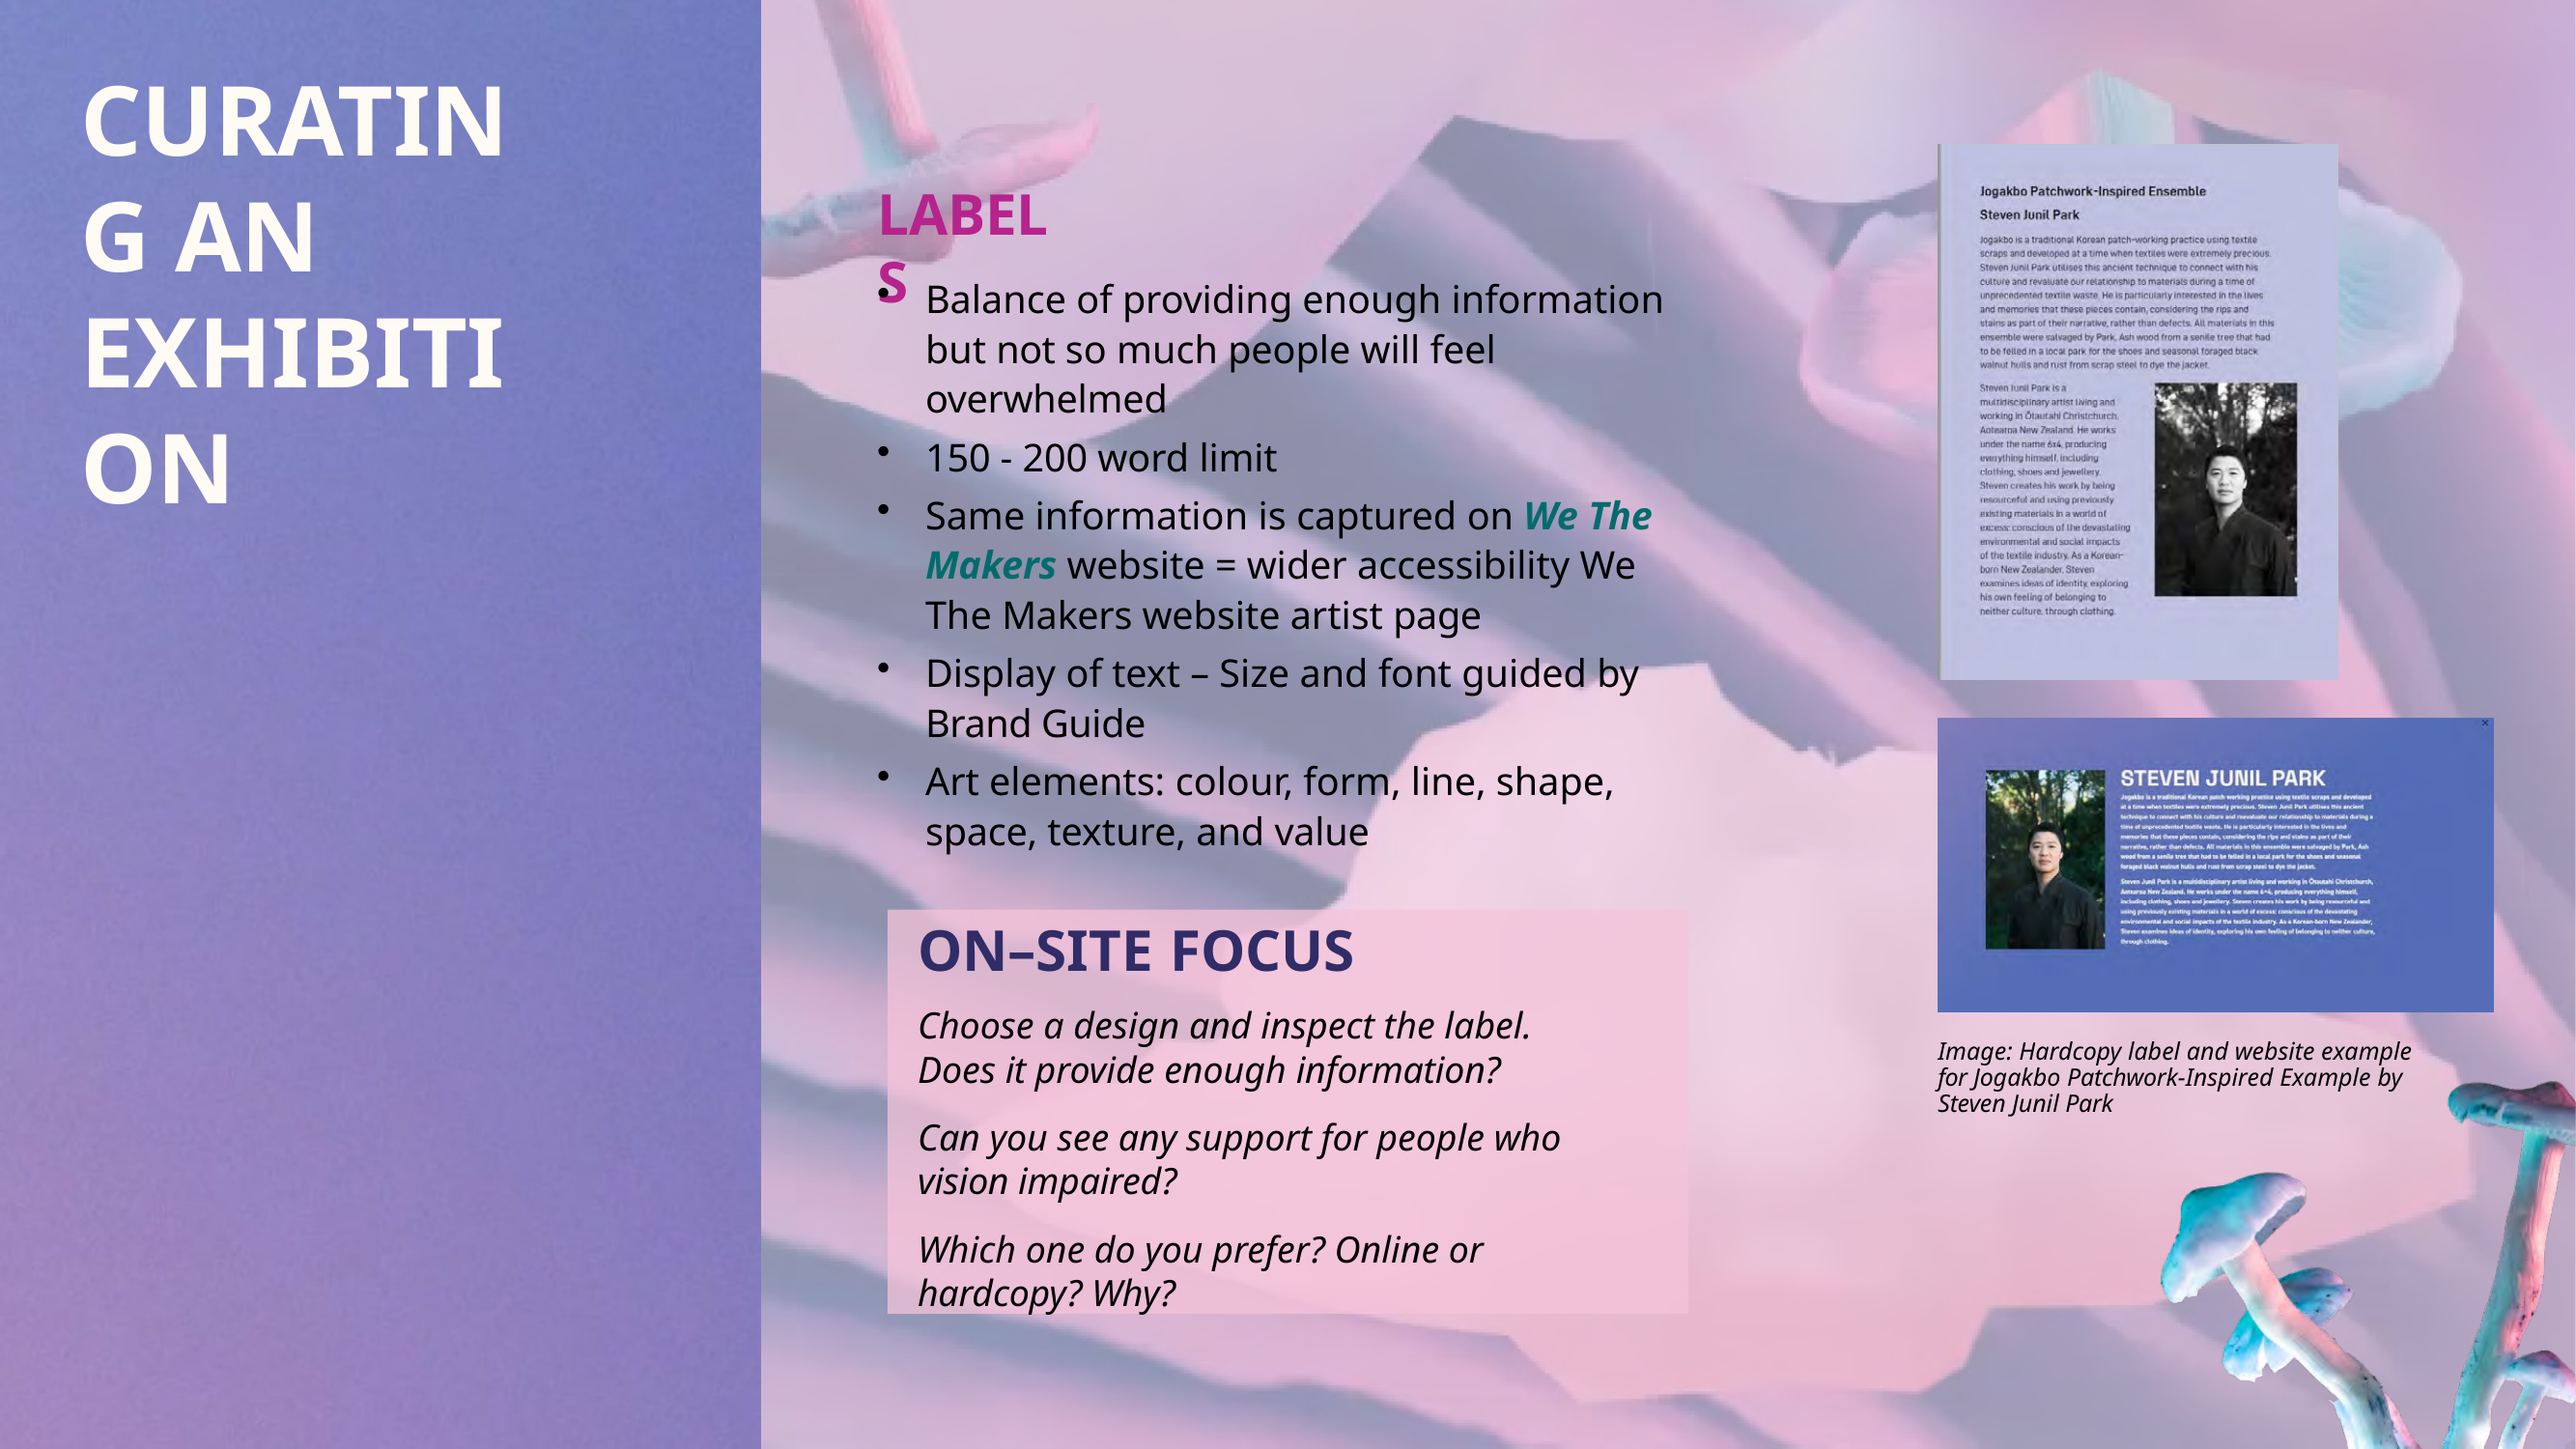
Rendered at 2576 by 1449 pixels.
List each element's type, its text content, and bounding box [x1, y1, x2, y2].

text_box Image: Hardcopy label and website example for Jogakbo Patchwork-Inspired Example by Steven Junil Park [1936, 1033, 2094, 1118]
text_box LABELS [875, 177, 1071, 269]
picture [0, 0, 2576, 1449]
text_box Balance of providing enough information but not so much people will feel overwhelmed 150 - 200 word limit Same information is captured on We The Makers website = wider accessibility We The Makers website artist page Display of text – Size and font guided by Brand Guide Art elements: colour, form, line, shape, space, texture, and value [875, 269, 1705, 854]
title CURATING AN EXHIBITION [78, 57, 583, 524]
text_box ON–SITE FOCUS Choose a design and inspect the label. Does it provide enough information? Can you see any support for people who vision impaired? Which one do you prefer? Online or hardcopy? Why? [887, 909, 1688, 1315]
